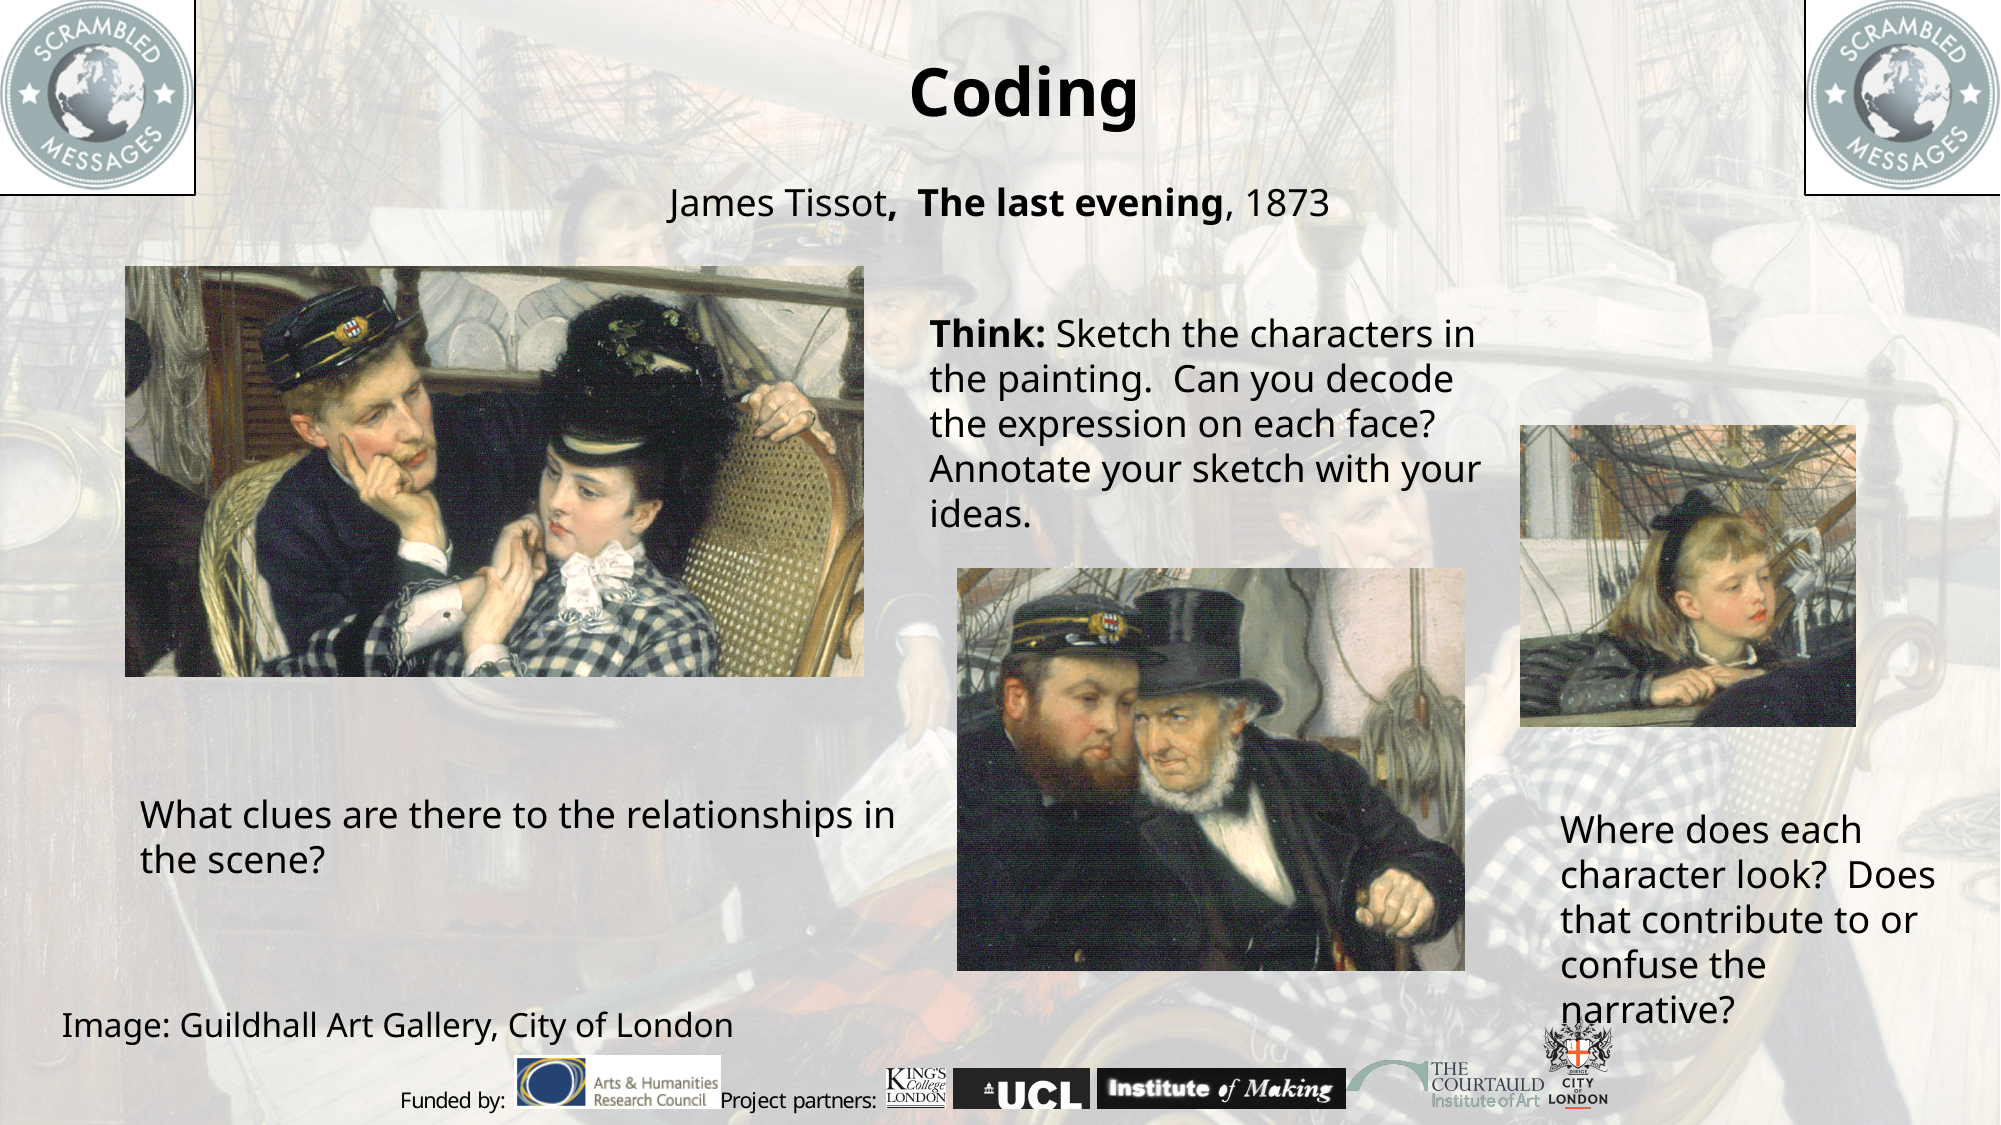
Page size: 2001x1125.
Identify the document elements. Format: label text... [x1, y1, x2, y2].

text_box Where does each character look? Does that contribute to or confuse the narrative? [1545, 798, 1963, 1039]
text_box Image: Guildhall Art Gallery, City of London [47, 996, 958, 1052]
picture [0, 0, 194, 194]
picture [400, 1015, 1615, 1125]
picture [124, 266, 864, 677]
picture [1520, 425, 1856, 727]
text_box What clues are there to the relationships in the scene? [124, 783, 915, 888]
picture [1806, 0, 2000, 194]
text_box Coding [529, 42, 1521, 137]
text_box James Tissot, The last evening, 1873 [193, 171, 1807, 232]
picture [957, 568, 1466, 971]
text_box Think: Sketch the characters in the painting. Can you decode the expression on each face? Annotate your sketch with your ideas. [914, 302, 1509, 543]
